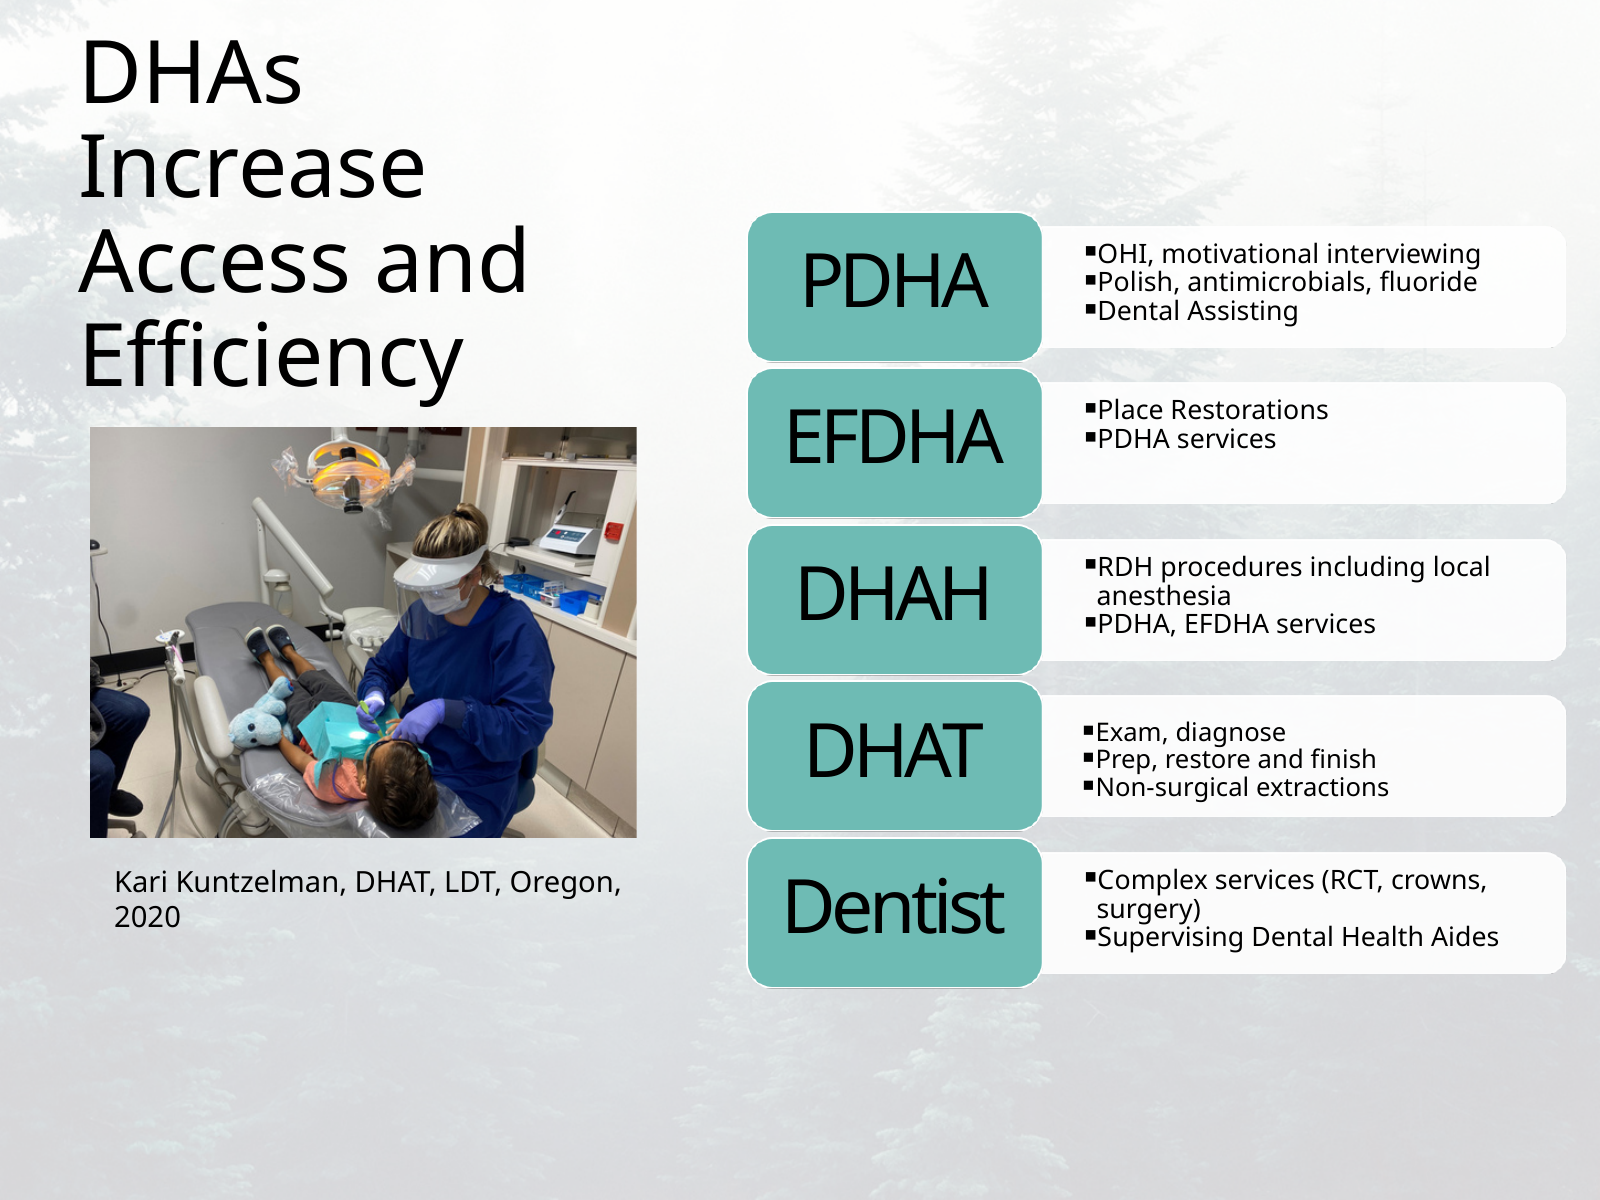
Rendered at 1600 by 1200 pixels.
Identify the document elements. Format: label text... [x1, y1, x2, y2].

text_box DHAT [768, 711, 1021, 792]
text_box RDH procedures including local anesthesia PDHA, EFDHA services [1046, 552, 1555, 640]
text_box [89, 427, 637, 838]
text_box [745, 680, 1043, 832]
text_box DHAs Increase Access and Efficiency [78, 26, 662, 405]
text_box EFDHA [768, 397, 1021, 479]
text_box PDHA [768, 241, 1021, 323]
text_box [1043, 852, 1567, 974]
text_box Kari Kuntzelman, DHAT, LDT, Oregon, 2020 [114, 862, 662, 933]
text_box [1043, 695, 1567, 817]
text_box [745, 367, 1043, 519]
text_box [745, 837, 1043, 989]
text_box Dentist [768, 867, 1021, 949]
text_box OHI, motivational interviewing Polish, antimicrobials, fluoride Dental Assisting [1046, 239, 1555, 326]
text_box [1043, 382, 1567, 504]
text_box [1043, 226, 1567, 348]
text_box [0, 0, 1600, 1200]
text_box [745, 211, 1043, 363]
text_box Exam, diagnose Prep, restore and finish Non-surgical extractions [1046, 718, 1555, 802]
text_box [745, 524, 1043, 676]
text_box [1043, 539, 1567, 661]
text_box Place Restorations PDHA services [1046, 396, 1555, 454]
text_box DHAH [768, 554, 1021, 636]
text_box Complex services (RCT, crowns, surgery) Supervising Dental Health Aides [1046, 865, 1555, 953]
